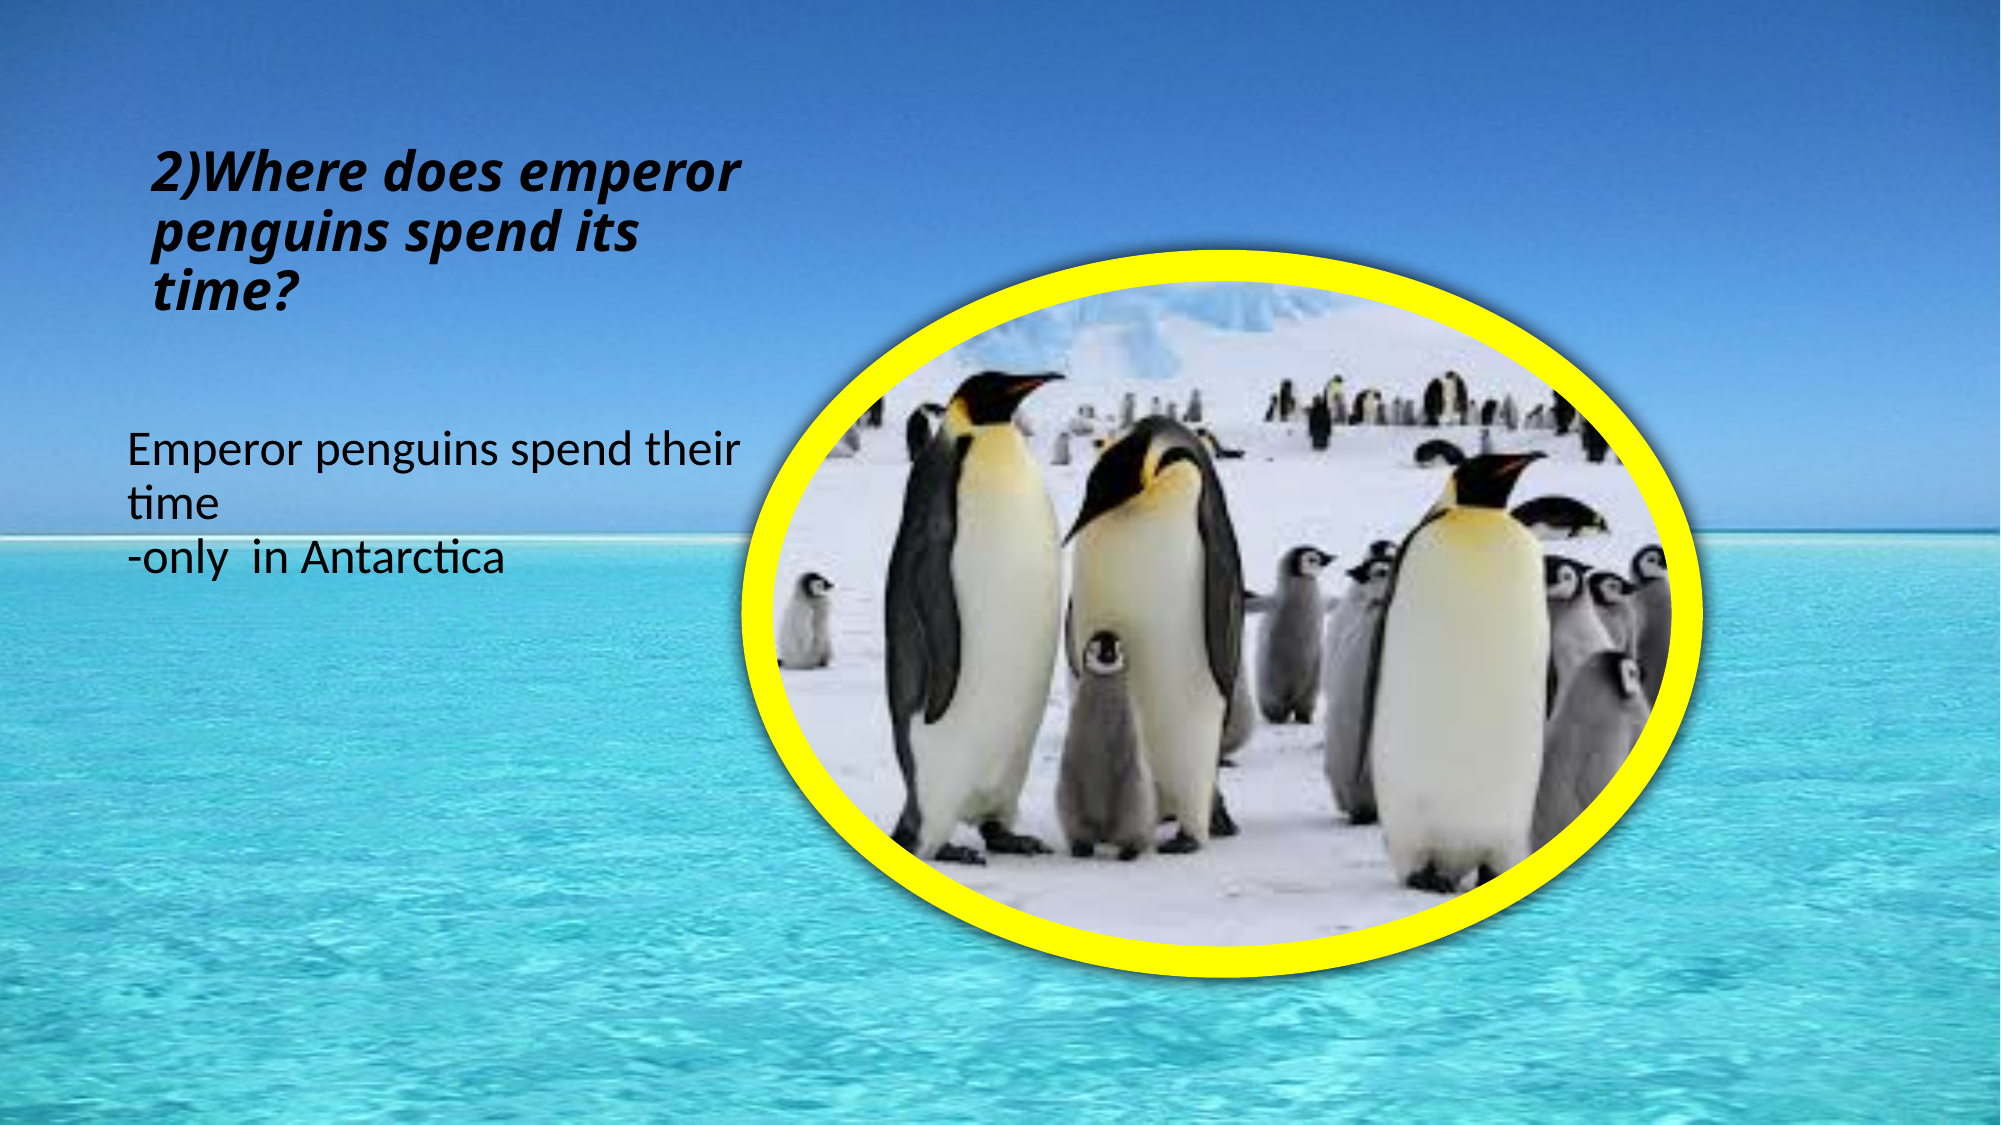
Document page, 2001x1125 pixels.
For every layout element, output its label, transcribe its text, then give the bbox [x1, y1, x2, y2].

picture [0, 0, 2001, 1125]
list Emperor penguins spend their time -only in Antarctica [112, 414, 758, 1040]
title 2)Where does emperor penguins spend its time? [137, 134, 783, 397]
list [757, 265, 1688, 963]
